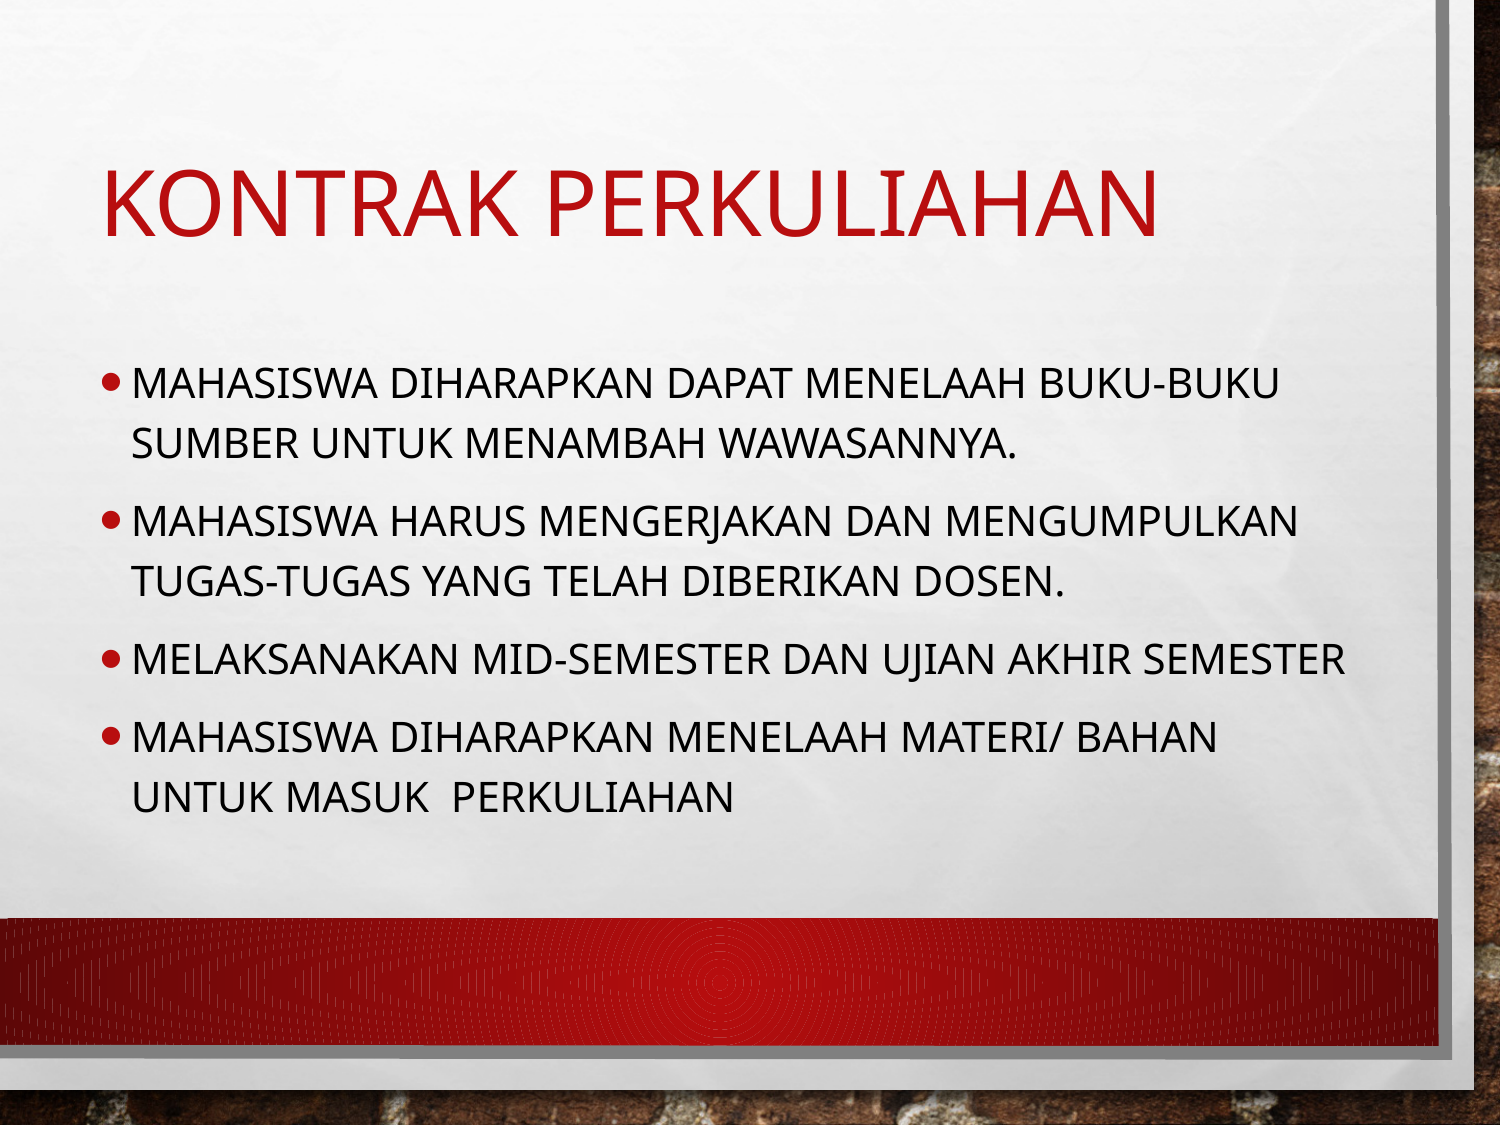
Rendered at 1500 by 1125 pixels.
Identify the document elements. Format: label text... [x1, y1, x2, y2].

list Mahasiswa diharapkan dapat menelaah buku-buku sumber untuk menambah wawasannya. Mahasiswa harus mengerjakan dan mengumpulkan tugas-tugas yang telah diberikan dosen. Melaksanakan mid-semester dan ujian akhir semester Mahasiswa diharapkan menelaah materi/ bahan untuk masuk perkuliahan [84, 338, 1364, 882]
title Kontrak Perkuliahan [84, 112, 1364, 302]
picture [0, 0, 1500, 1125]
